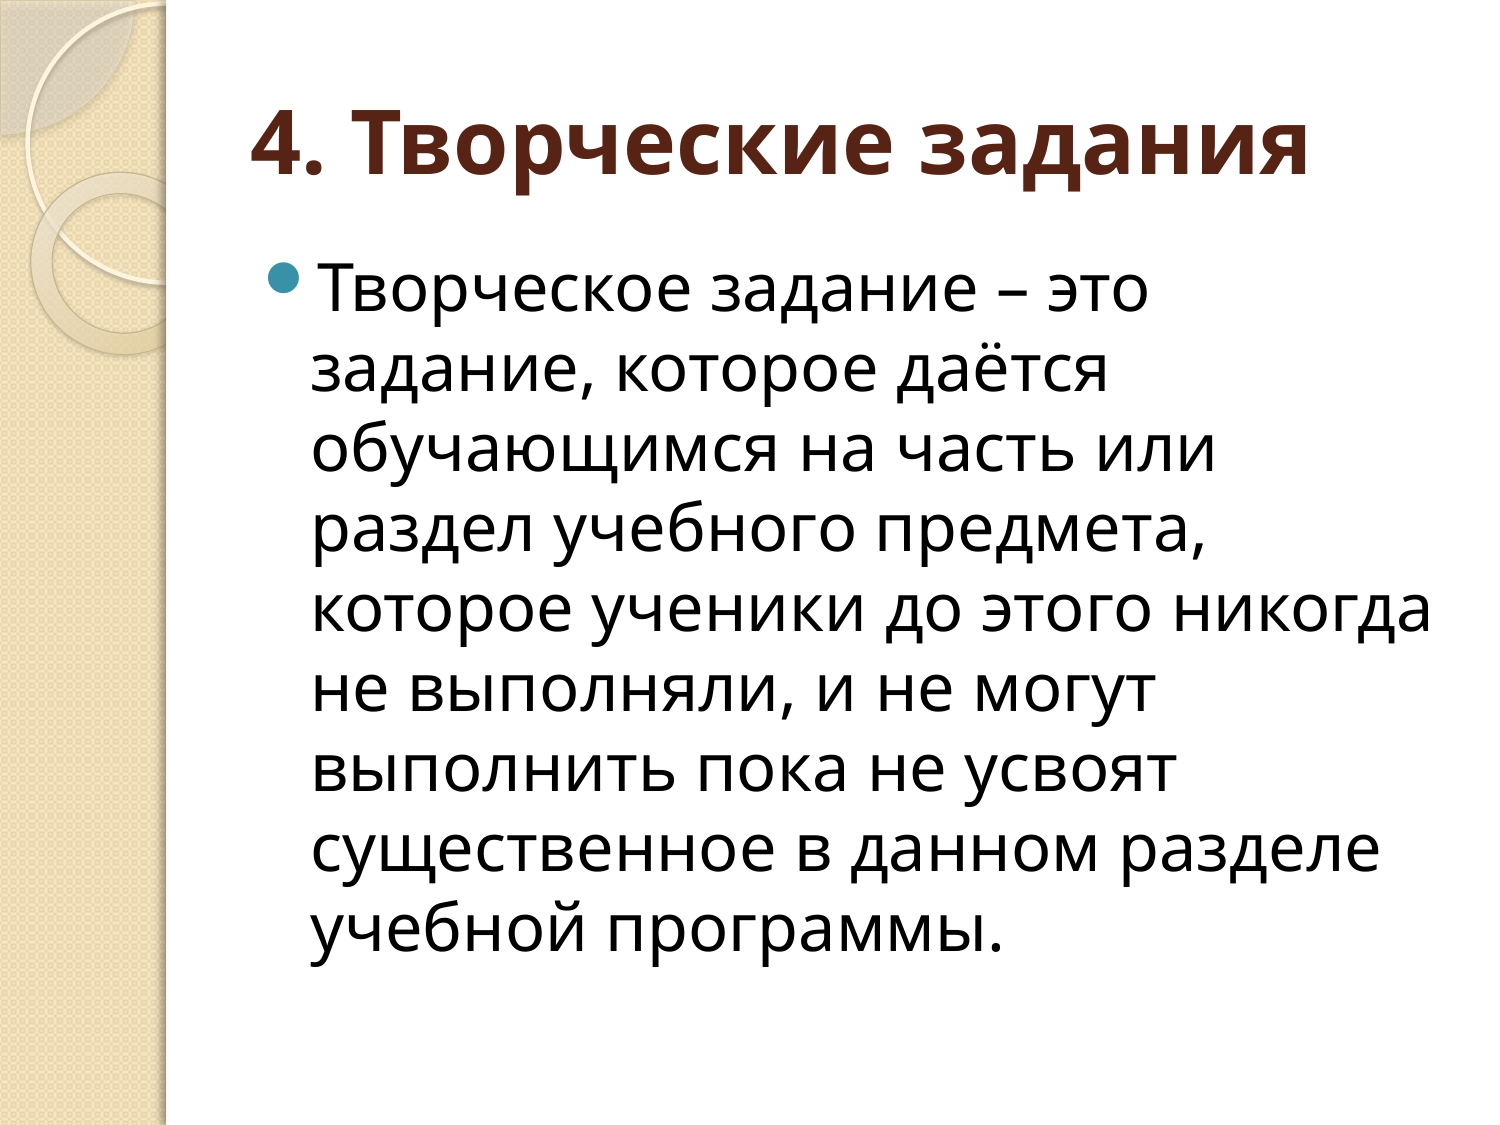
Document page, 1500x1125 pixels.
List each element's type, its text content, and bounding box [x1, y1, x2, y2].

title 4. Творческие задания [235, 45, 1466, 233]
list Творческое задание – это задание, которое даётся обучающимся на часть или раздел учебного предмета, которое ученики до этого никогда не выполняли, и не могут выполнить пока не усвоят существенное в данном разделе учебной программы. [235, 237, 1466, 1025]
